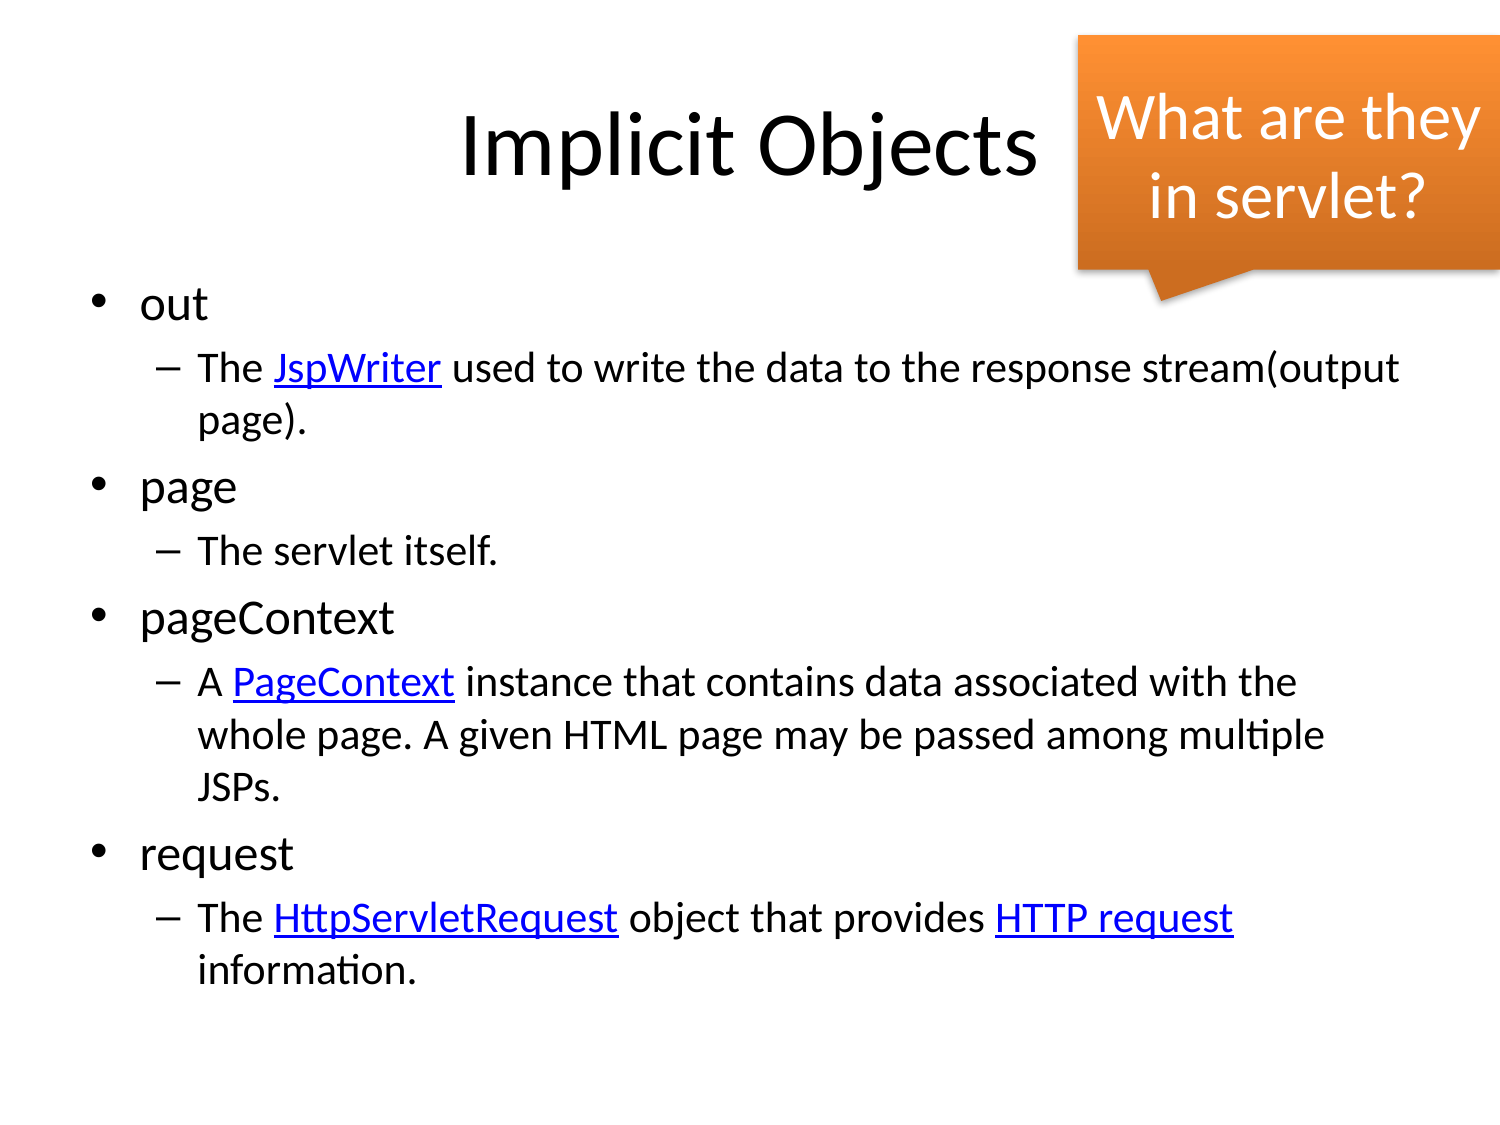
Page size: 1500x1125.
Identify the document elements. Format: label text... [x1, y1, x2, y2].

list out The JspWriter used to write the data to the response stream(output page). page The servlet itself. pageContext A PageContext instance that contains data associated with the whole page. A given HTML page may be passed among multiple JSPs. request The HttpServletRequest object that provides HTTP request information. [75, 262, 1425, 1005]
text_box What are they in servlet? [1078, 35, 1500, 301]
title Implicit Objects [75, 45, 1072, 233]
